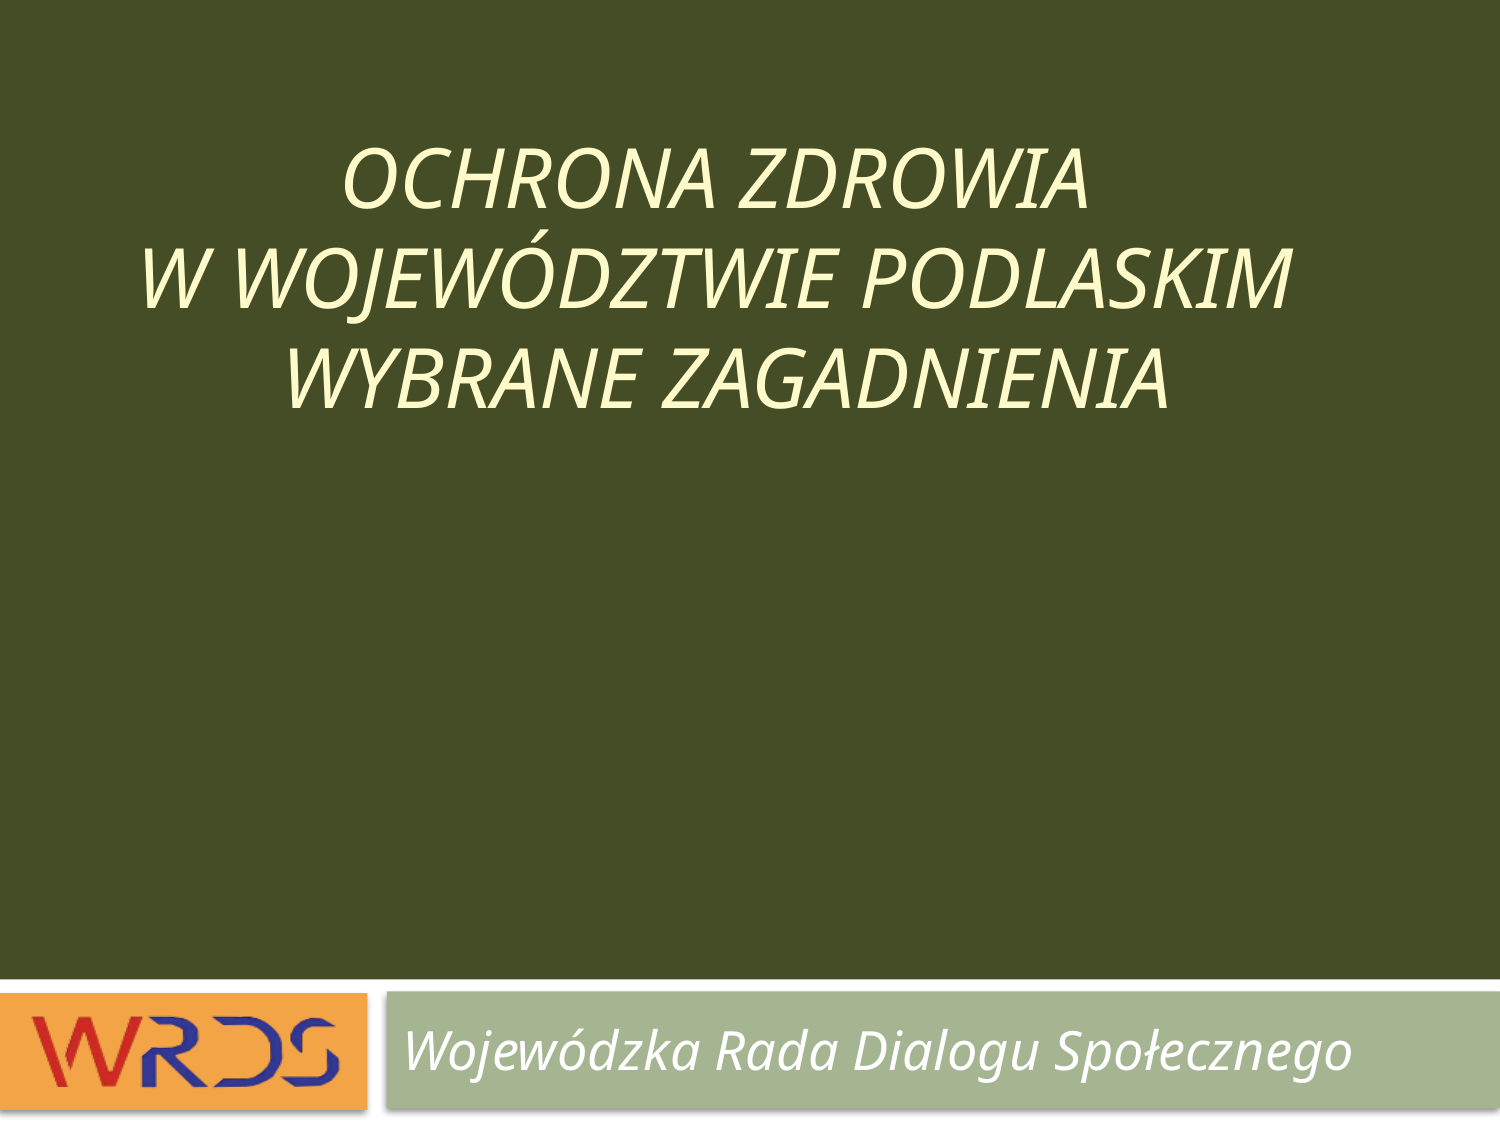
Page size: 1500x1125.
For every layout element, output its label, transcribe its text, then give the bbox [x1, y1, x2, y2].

title Ochrona zdrowia w województwie podlaskim wybrane zagadnienia [0, 0, 1453, 433]
subtitle Wojewódzka Rada Dialogu Społecznego [387, 992, 1488, 1105]
picture [29, 999, 349, 1107]
